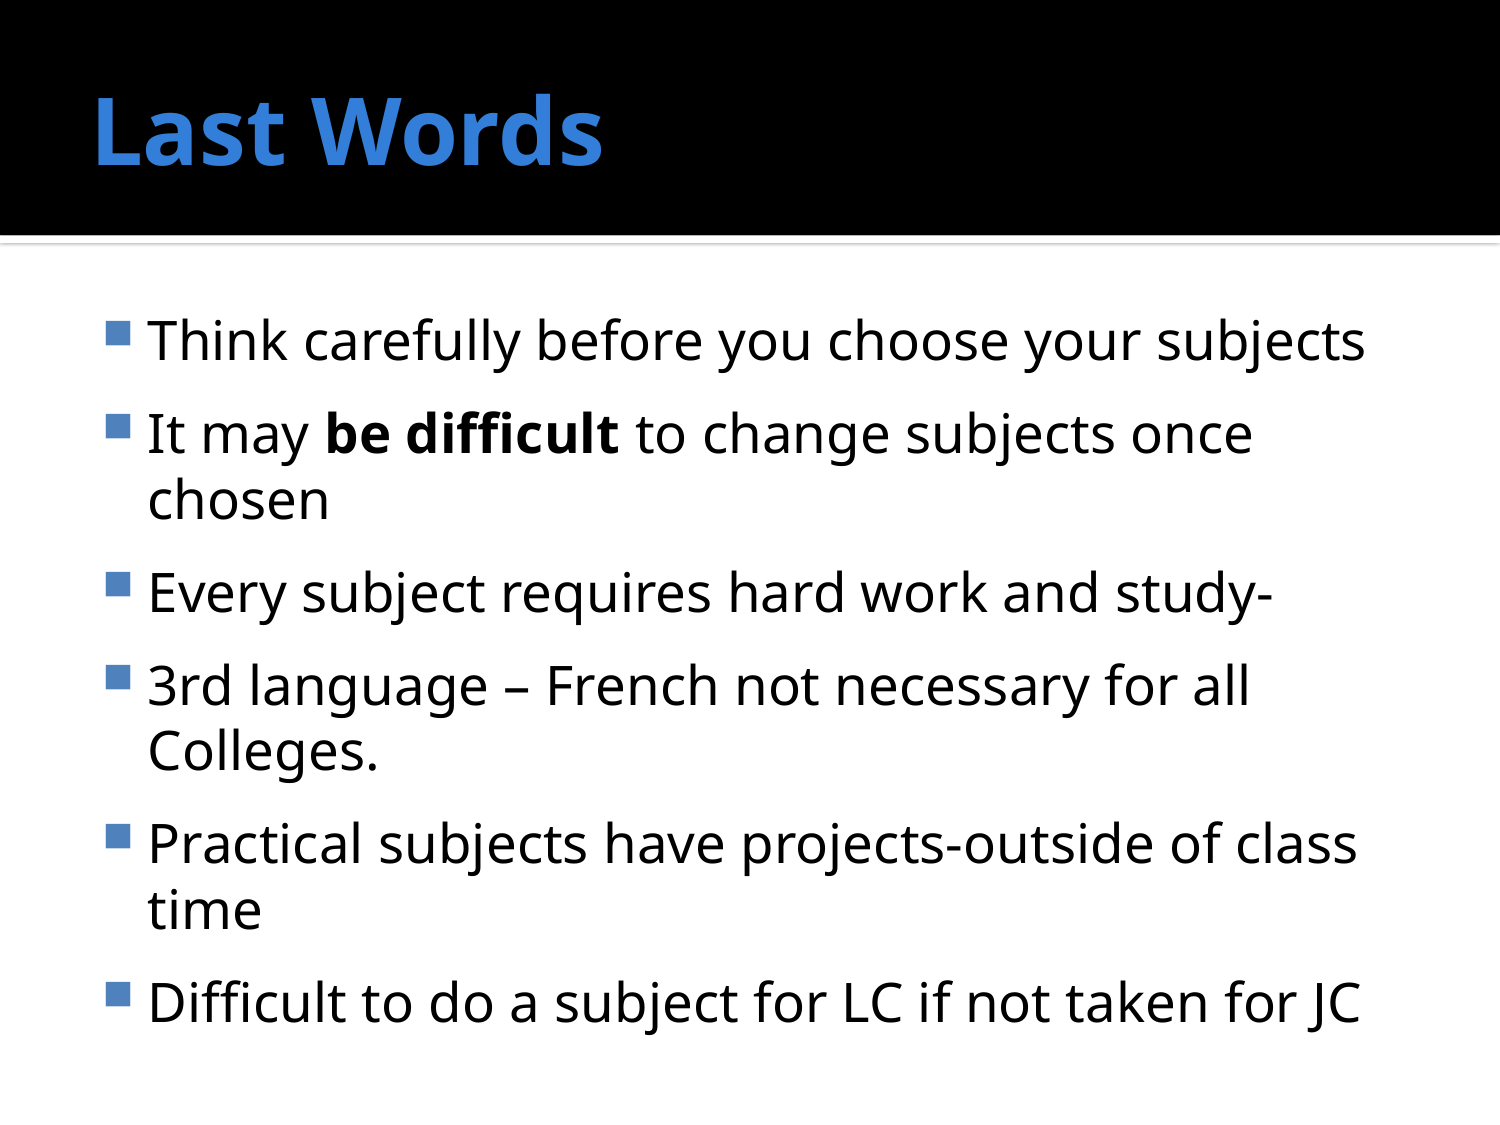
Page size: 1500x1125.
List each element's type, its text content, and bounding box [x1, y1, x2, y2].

list Think carefully before you choose your subjects It may be difficult to change subjects once chosen Every subject requires hard work and study- 3rd language – French not necessary for all Colleges. Practical subjects have projects-outside of class time Difficult to do a subject for LC if not taken for JC [75, 291, 1425, 1050]
title Last Words [75, 25, 1425, 231]
